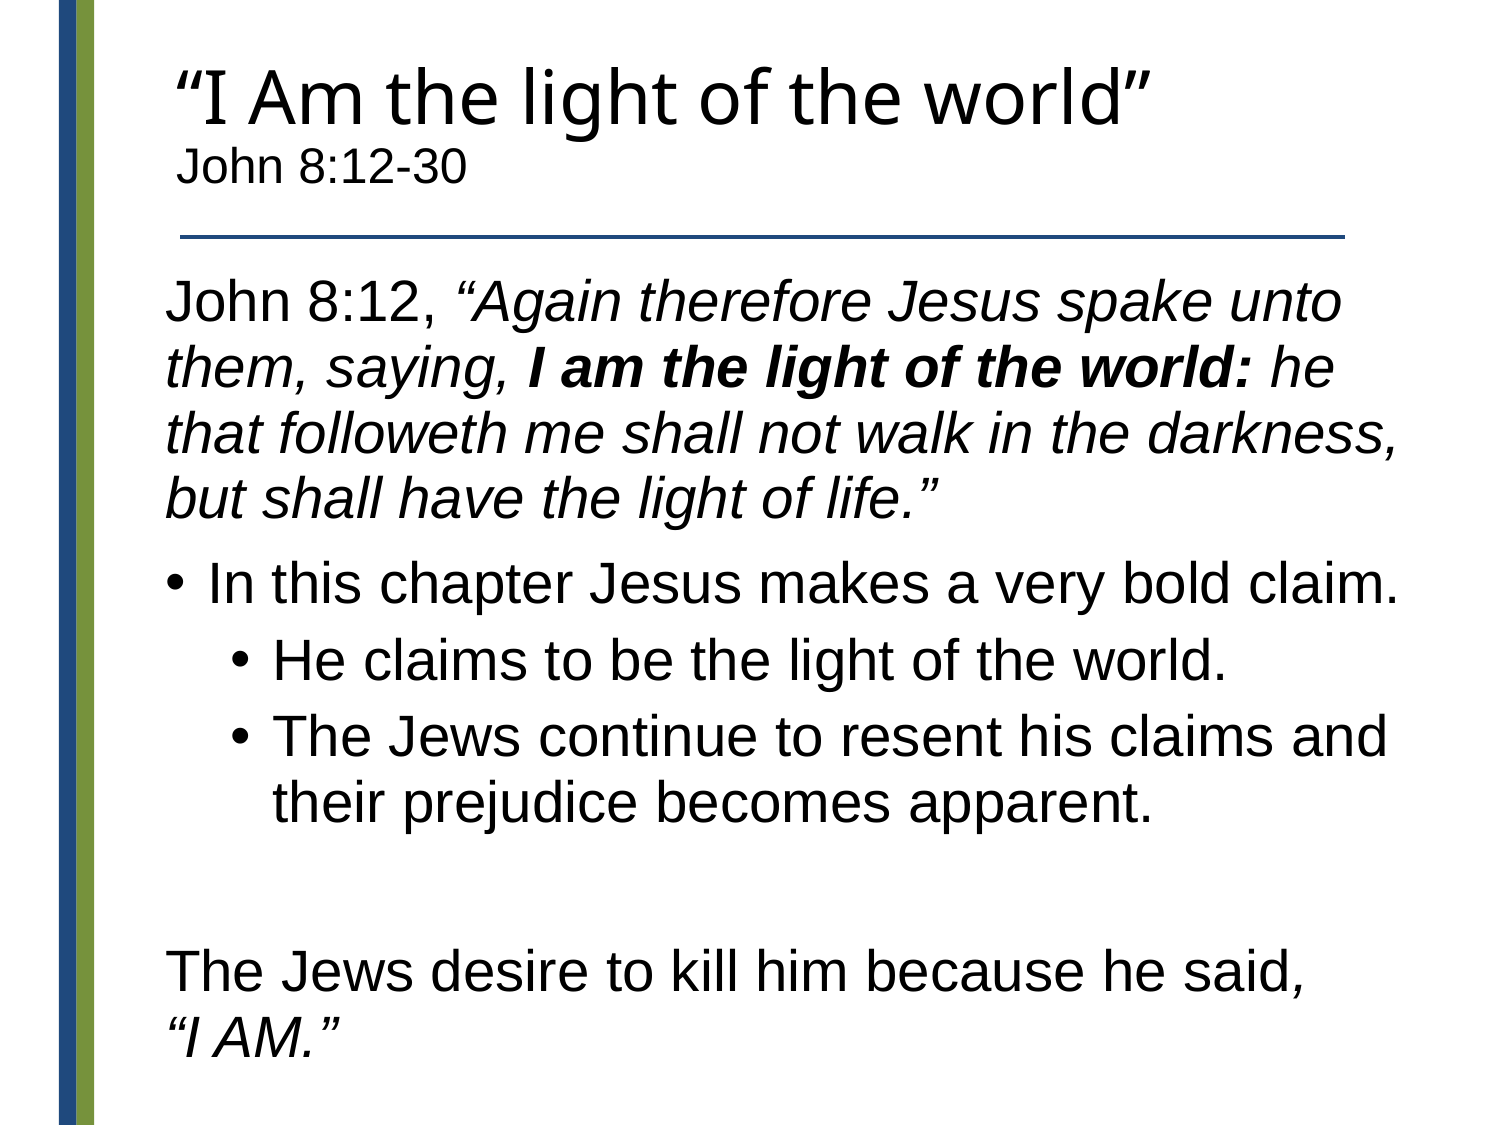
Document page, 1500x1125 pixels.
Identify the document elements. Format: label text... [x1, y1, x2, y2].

title “I Am the light of the world” John 8:12-30 [161, 53, 1343, 257]
list John 8:12, “Again therefore Jesus spake unto them, saying, I am the light of the world: he that followeth me shall not walk in the darkness, but shall have the light of life.” In this chapter Jesus makes a very bold claim. He claims to be the light of the world. The Jews continue to resent his claims and their prejudice becomes apparent. The Jews desire to kill him because he said, “I AM.” [150, 261, 1451, 1078]
